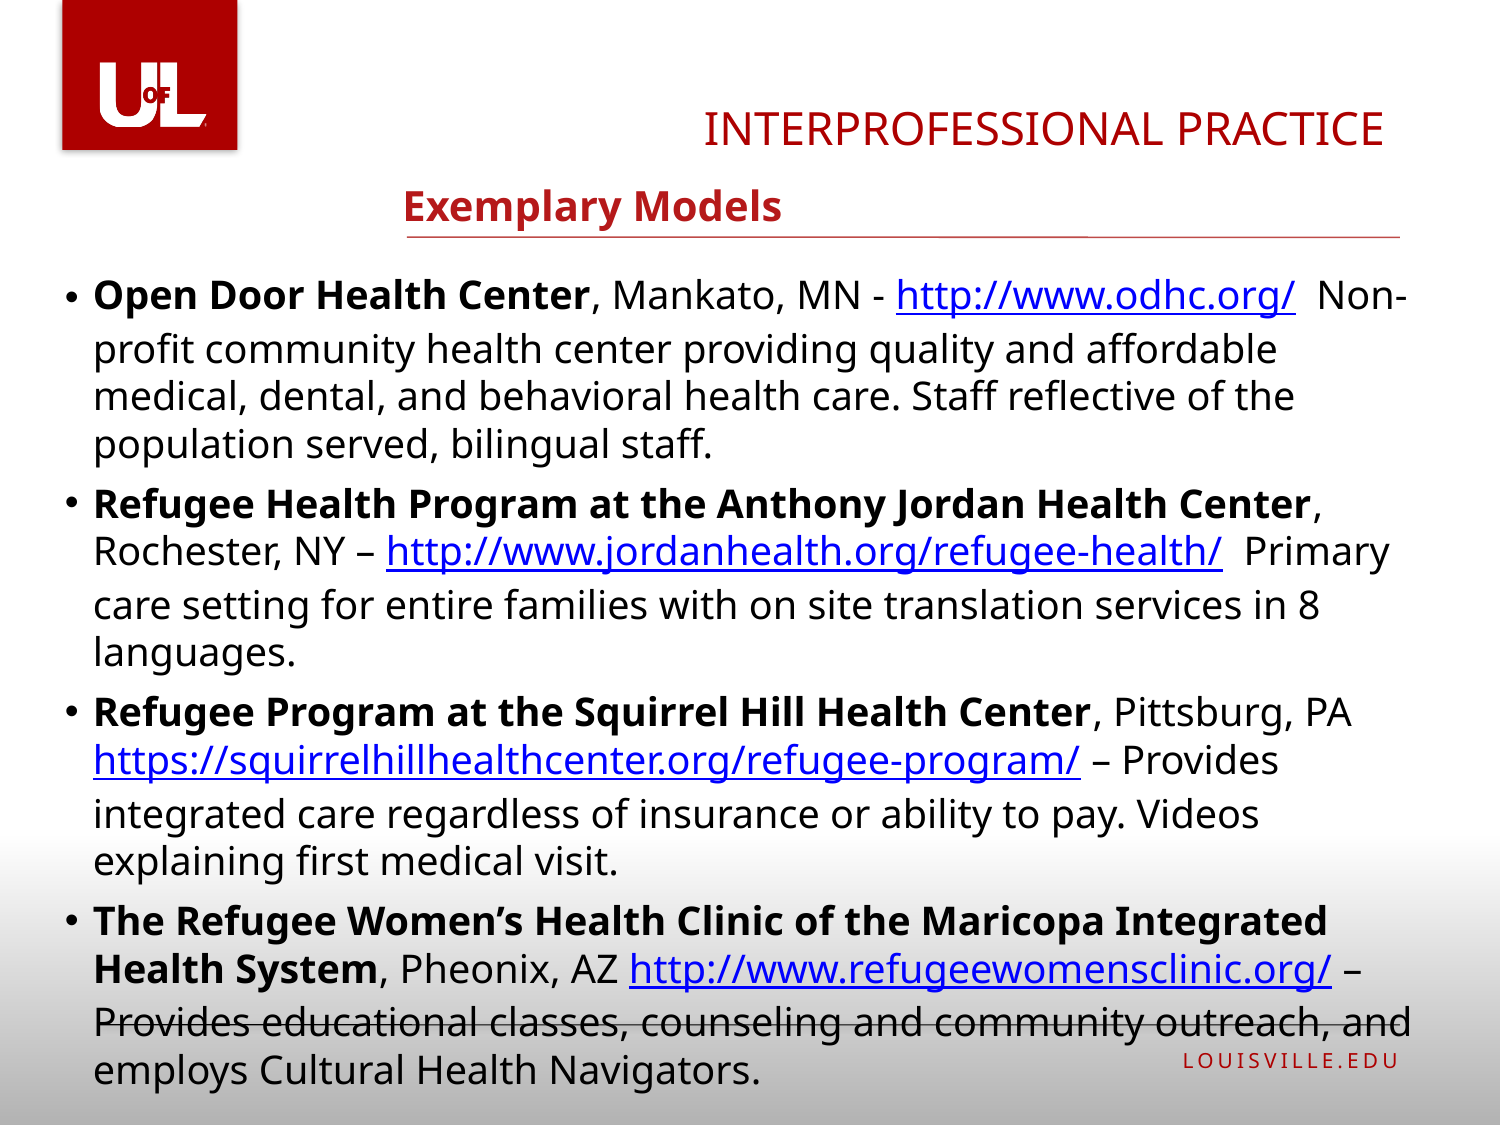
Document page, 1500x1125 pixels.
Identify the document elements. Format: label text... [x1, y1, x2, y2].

list INTERPROFESSIONAL PRACTICE [387, 24, 1400, 163]
title Exemplary Models [387, 163, 1400, 238]
list Open Door Health Center, Mankato, MN - http://www.odhc.org/ Non-profit community health center providing quality and affordable medical, dental, and behavioral health care. Staff reflective of the population served, bilingual staff. Refugee Health Program at the Anthony Jordan Health Center, Rochester, NY – http://www.jordanhealth.org/refugee-health/ Primary care setting for entire families with on site translation services in 8 languages. Refugee Program at the Squirrel Hill Health Center, Pittsburg, PA https://squirrelhillhealthcenter.org/refugee-program/ – Provides integrated care regardless of insurance or ability to pay. Videos explaining first medical visit. The Refugee Women’s Health Clinic of the Maricopa Integrated Health System, Pheonix, AZ http://www.refugeewomensclinic.org/ – Provides educational classes, counseling and community outreach, and employs Cultural Health Navigators. [50, 262, 1450, 1038]
